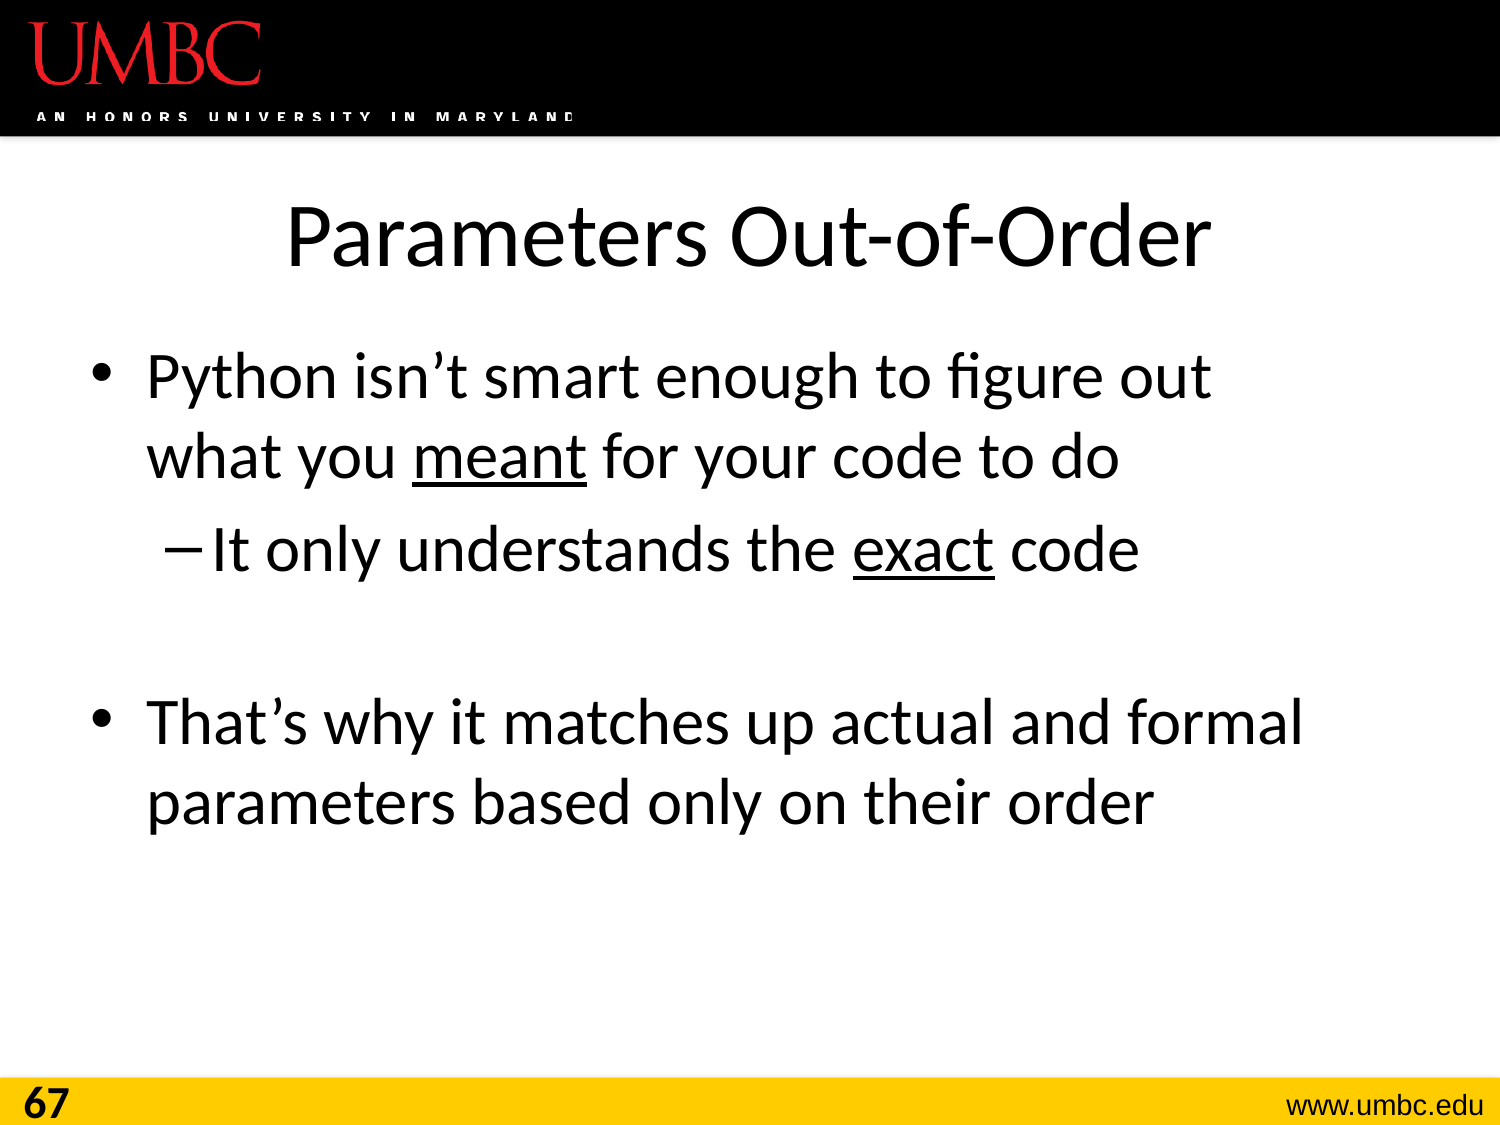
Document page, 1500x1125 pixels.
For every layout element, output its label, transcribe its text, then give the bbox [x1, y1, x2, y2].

list Python isn’t smart enough to figure out what you meant for your code to do It only understands the exact code That’s why it matches up actual and formal parameters based only on their order [75, 324, 1425, 1066]
title Parameters Out-of-Order [75, 136, 1425, 324]
slide_number 67 [0, 1065, 94, 1125]
